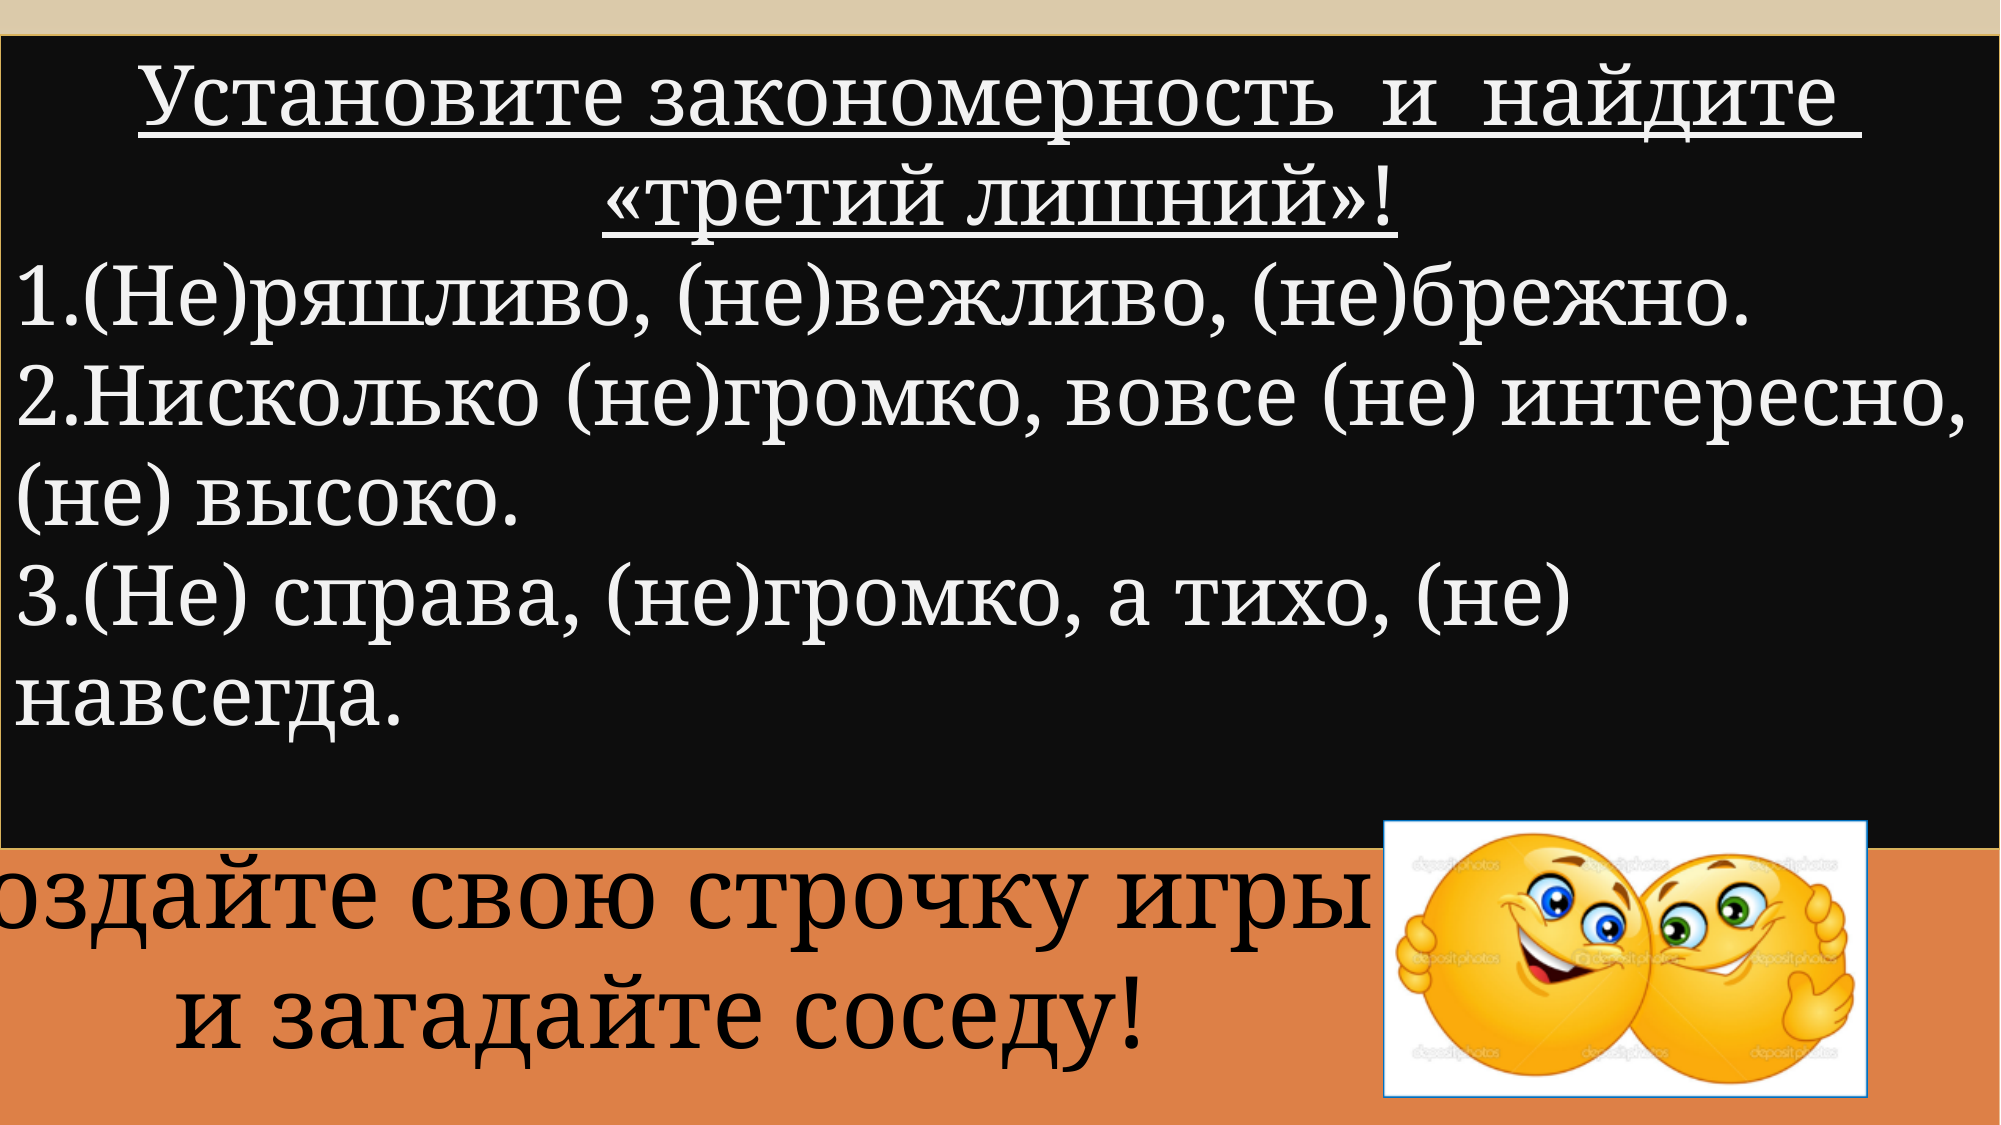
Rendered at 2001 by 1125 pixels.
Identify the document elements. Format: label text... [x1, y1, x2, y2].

text_box Создайте свою строчку игры и загадайте соседу! [0, 820, 1381, 1076]
text_box Установите закономерность и найдите «третий лишний»! 1.(Не)ряшливо, (не)вежливо, (не)брежно. 2.Нисколько (не)громко, вовсе (не) интересно, (не) высоко. 3.(Не) справа, (не)громко, а тихо, (не) навсегда. [0, 34, 2000, 850]
picture [1382, 820, 1868, 1099]
